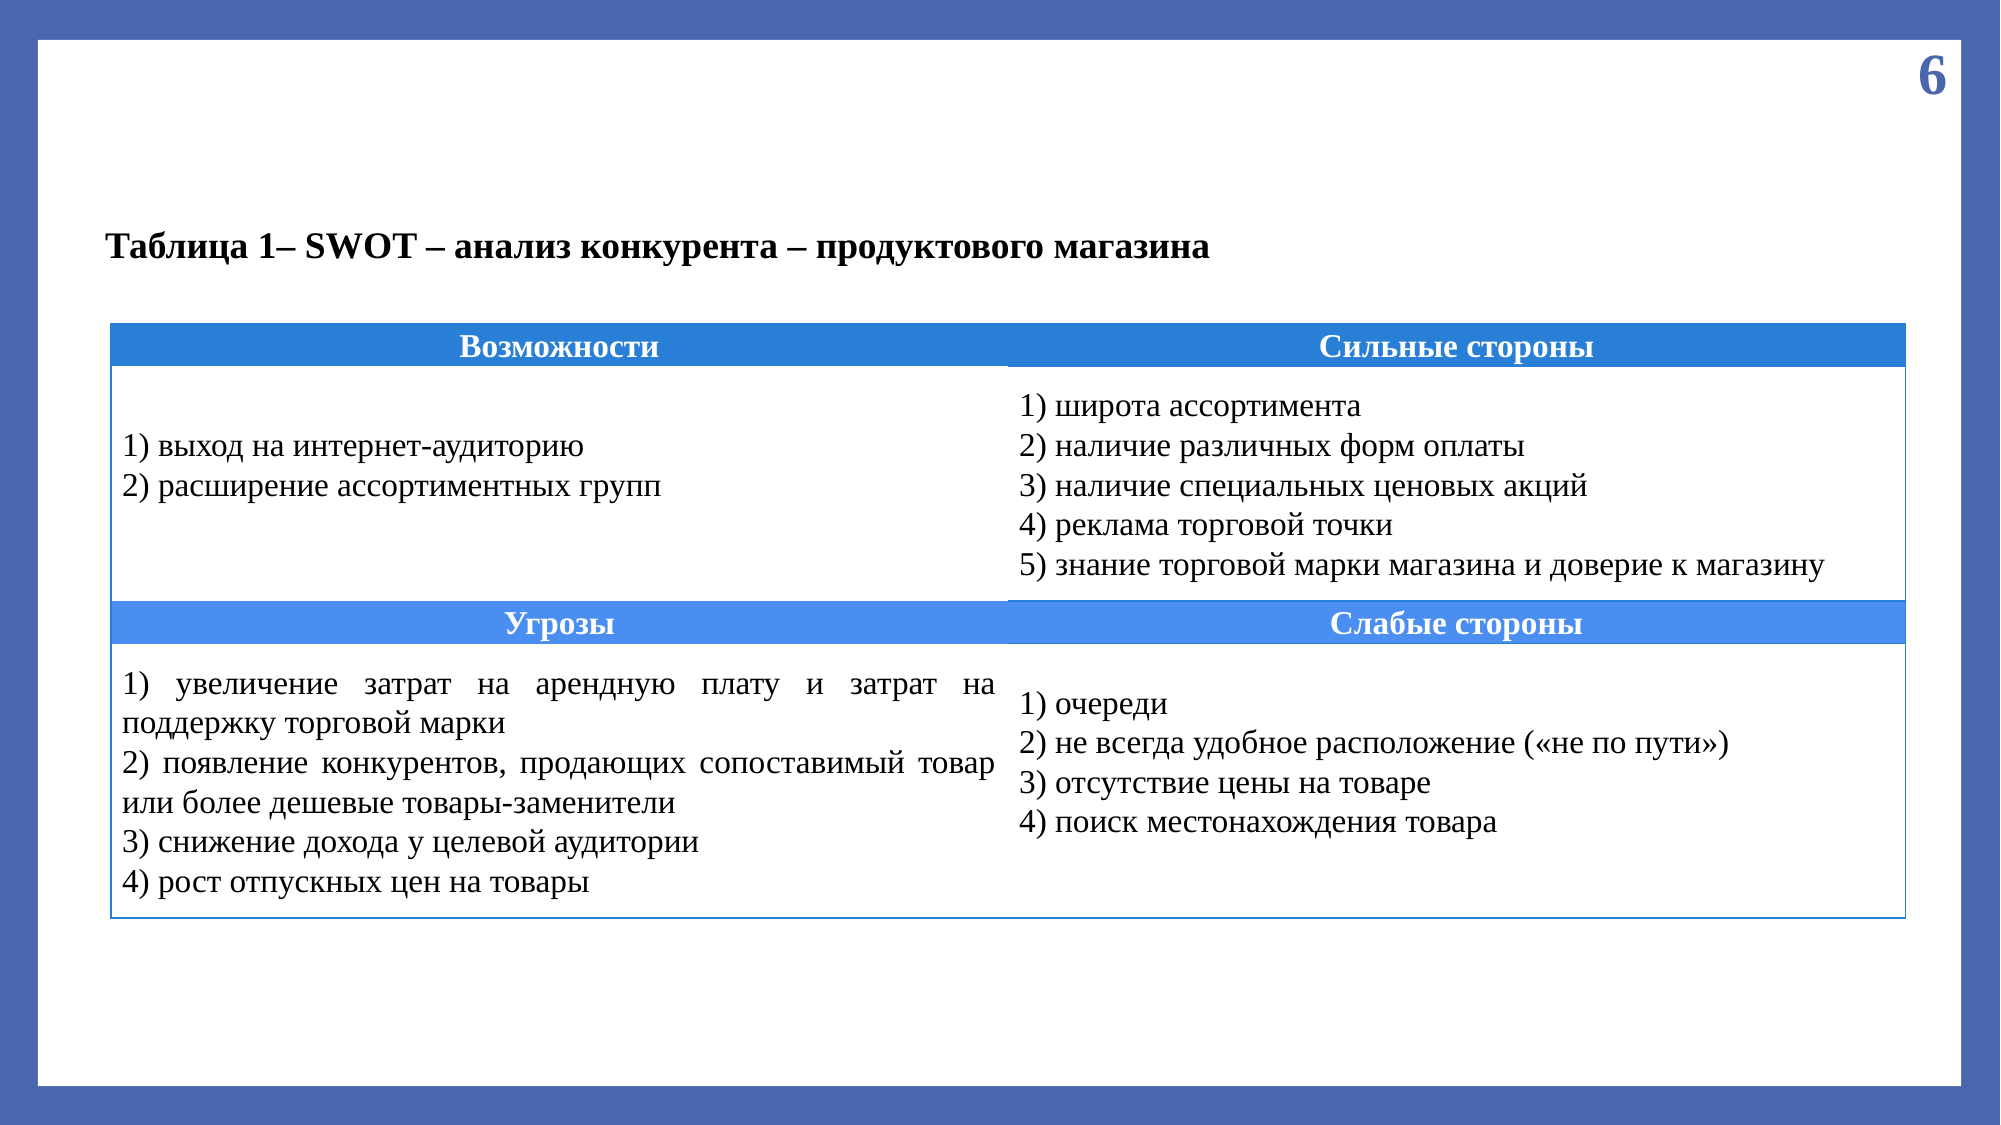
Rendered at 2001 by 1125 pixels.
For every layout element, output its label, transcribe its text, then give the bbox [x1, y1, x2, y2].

text_box Таблица 1– SWOT – анализ конкурента – продуктового магазина [90, 213, 1267, 274]
table_header Сильные стороны [1008, 324, 1905, 365]
table_cell Слабые стороны [1008, 602, 1905, 643]
table_cell 1) очереди 2) не всегда удобное расположение («не по пути») 3) отсутствие цены на товаре 4) поиск местонахождения товара [1008, 644, 1905, 917]
table_header Возможности [112, 324, 1008, 366]
table_cell 1) увеличение затрат на арендную плату и затрат на поддержку торговой марки 2) появление конкурентов, продающих сопоставимый товар или более дешевые товары-заменители 3) снижение дохода у целевой аудитории 4) рост отпускных цен на товары [112, 644, 1008, 917]
table_cell 1) широта ассортимента 2) наличие различных форм оплаты 3) наличие специальных ценовых акций 4) реклама торговой точки 5) знание торговой марки магазина и доверие к магазину [1008, 367, 1905, 600]
slide_number 6 [1904, 41, 1958, 102]
table_cell Угрозы [112, 601, 1008, 644]
table_cell 1) выход на интернет-аудиторию 2) расширение ассортиментных групп [112, 366, 1008, 601]
